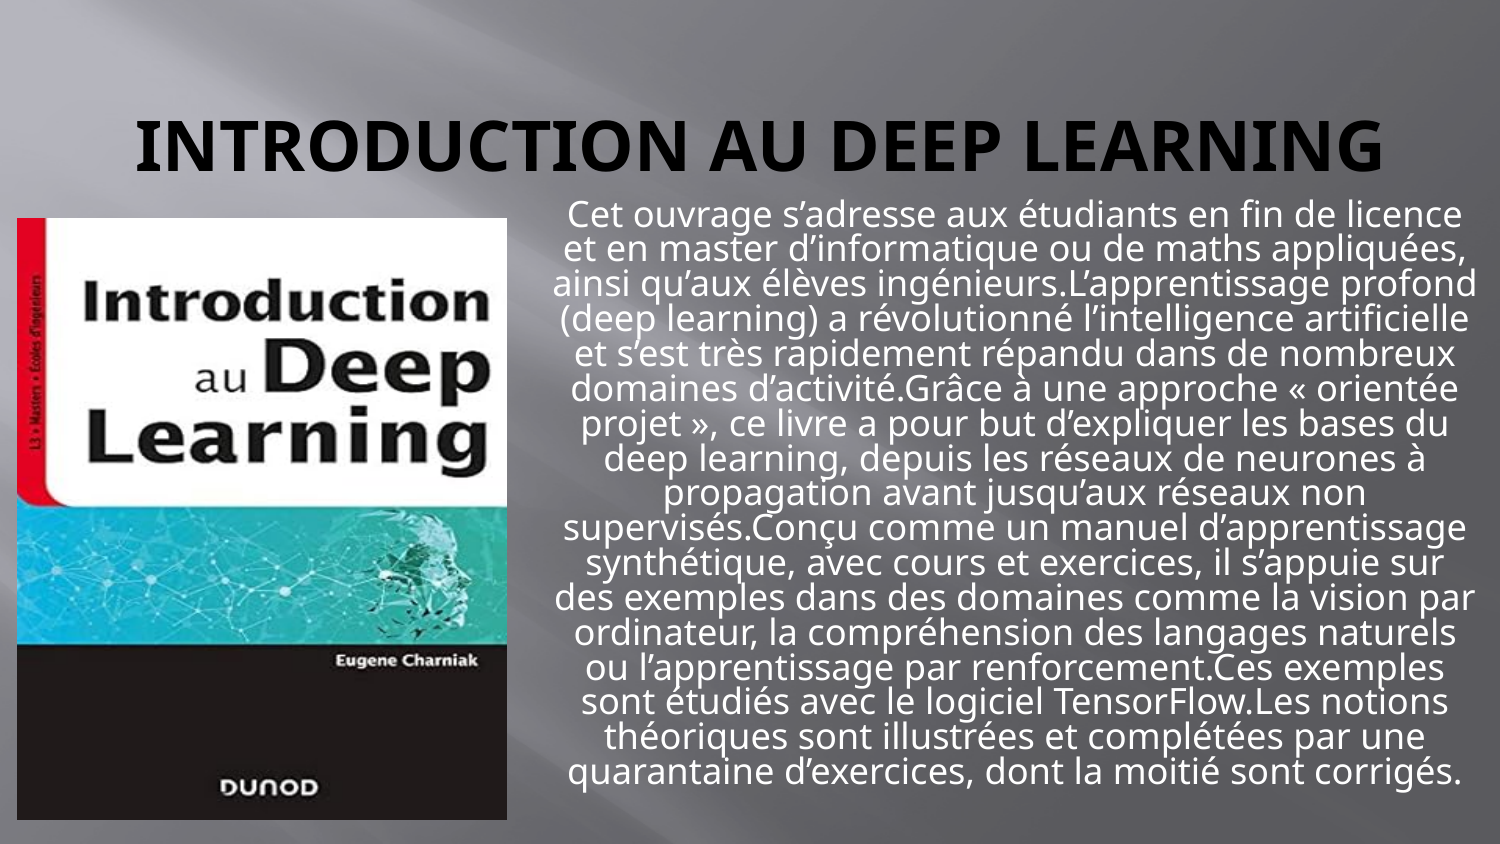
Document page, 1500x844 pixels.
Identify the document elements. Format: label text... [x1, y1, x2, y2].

subtitle Cet ouvrage s’adresse aux étudiants en fin de licence et en master d’informatique ou de maths appliquées, ainsi qu’aux élèves ingénieurs.L’apprentissage profond (deep learning) a révolutionné l’intelligence artificielle et s’est très rapidement répandu dans de nombreux domaines d’activité.Grâce à une approche « orientée projet », ce livre a pour but d’expliquer les bases du deep learning, depuis les réseaux de neurones à propagation avant jusqu’aux réseaux non supervisés.Conçu comme un manuel d’apprentissage synthétique, avec cours et exercices, il s’appuie sur des exemples dans des domaines comme la vision par ordinateur, la compréhension des langages naturels ou l’apprentissage par renforcement.Ces exemples sont étudiés avec le logiciel TensorFlow.Les notions théoriques sont illustrées et complétées par une quarantaine d’exercices, dont la moitié sont corrigés. [537, 191, 1493, 821]
title Introduction au Deep Learning [123, 43, 1399, 186]
picture [17, 217, 507, 820]
